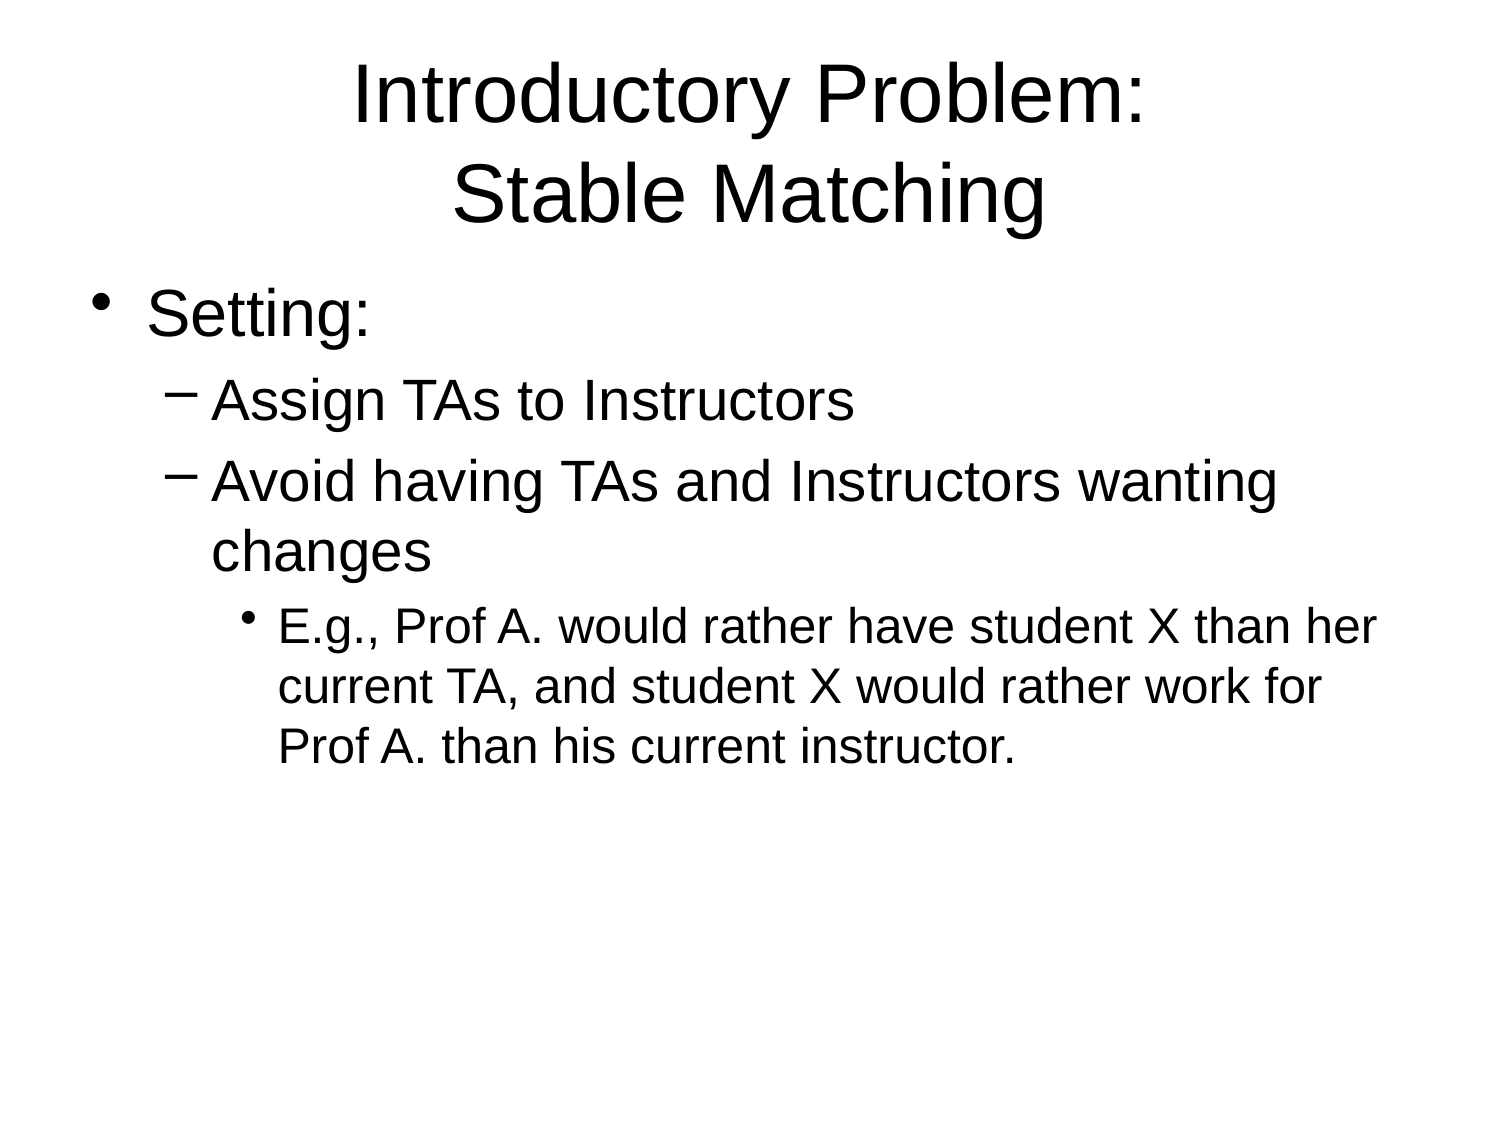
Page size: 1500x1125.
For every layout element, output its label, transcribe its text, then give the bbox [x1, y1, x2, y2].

title Introductory Problem: Stable Matching [75, 45, 1425, 233]
list Setting: Assign TAs to Instructors Avoid having TAs and Instructors wanting changes E.g., Prof A. would rather have student X than her current TA, and student X would rather work for Prof A. than his current instructor. [75, 262, 1425, 1005]
